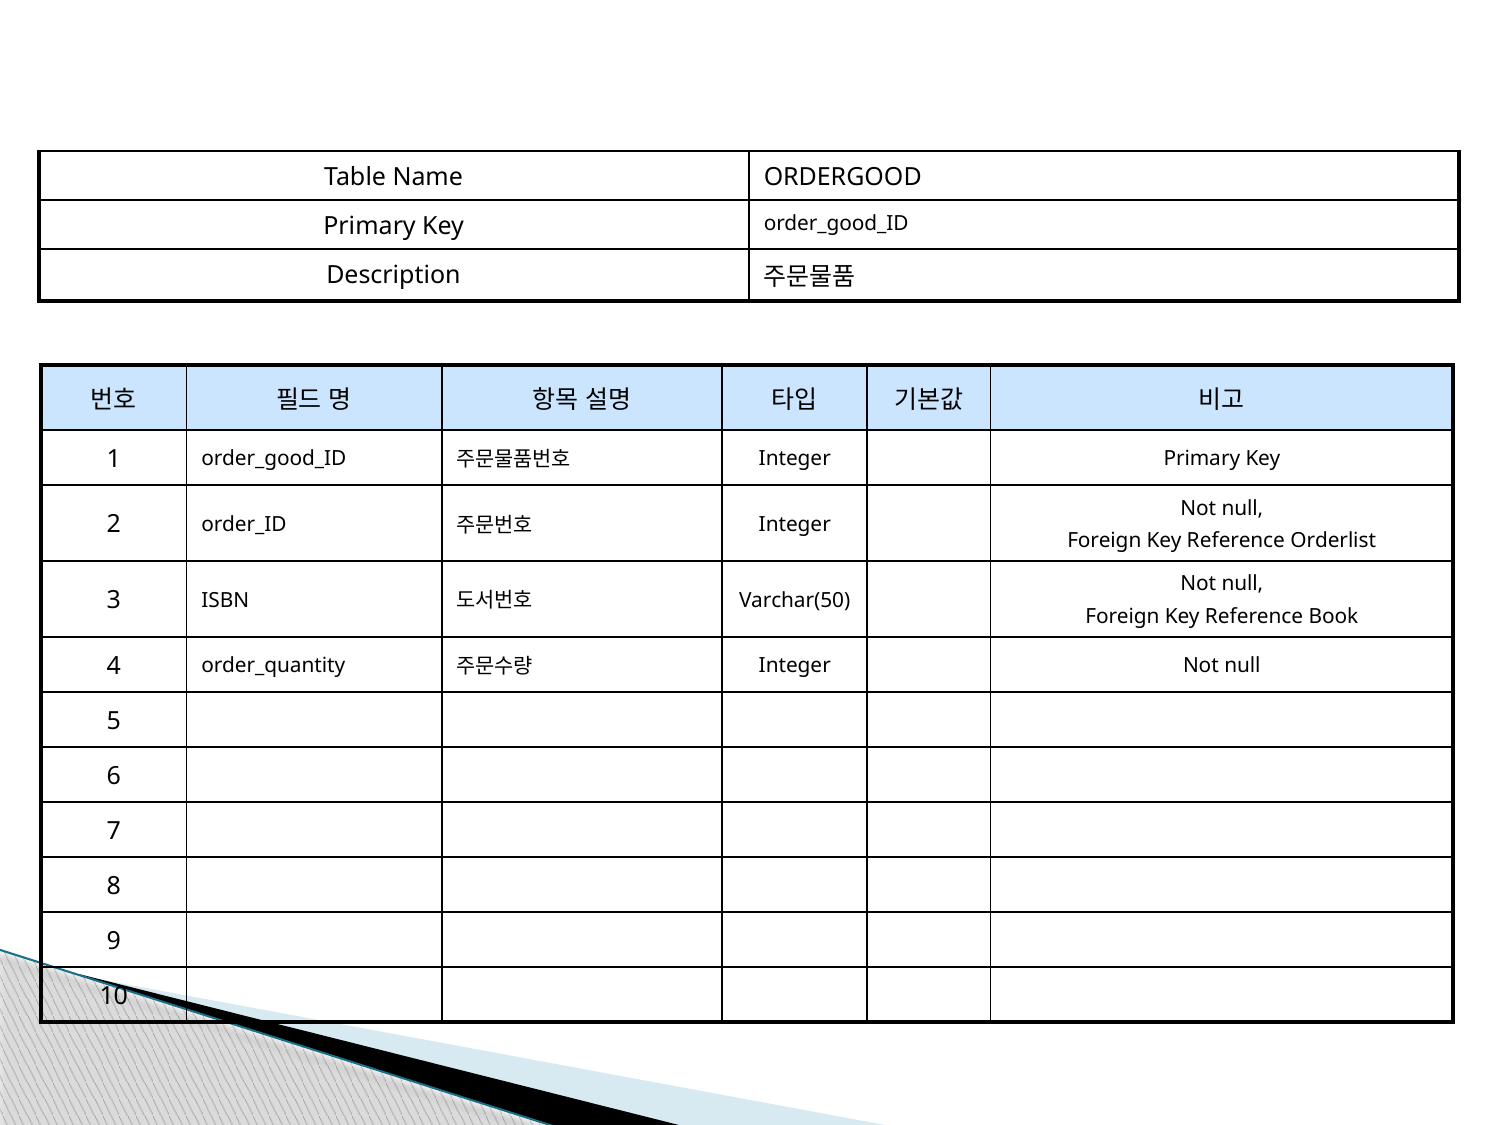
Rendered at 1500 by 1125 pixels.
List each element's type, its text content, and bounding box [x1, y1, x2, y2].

table_cell Varchar(50) [723, 562, 866, 636]
table_cell [991, 913, 1451, 966]
table_cell [868, 638, 990, 691]
table_cell 7 [43, 803, 186, 856]
table_cell [868, 562, 990, 636]
table_header Table Name [41, 152, 748, 199]
table_cell [443, 968, 721, 1020]
table_cell 10 [43, 968, 186, 1020]
table_cell 주문번호 [443, 486, 721, 560]
table_cell order_good_ID [750, 201, 1457, 248]
table_cell [868, 858, 990, 911]
table_header 비고 [991, 367, 1451, 429]
table_cell 4 [43, 638, 186, 691]
table_cell [991, 803, 1451, 856]
table_cell 도서번호 [443, 562, 721, 636]
table_header 필드 명 [187, 367, 441, 429]
table_cell 2 [43, 486, 186, 560]
table_cell 1 [43, 431, 186, 484]
table_header 번호 [43, 367, 186, 429]
table_cell [868, 913, 990, 966]
table_cell order_quantity [187, 638, 441, 691]
table_cell [187, 693, 441, 746]
table_cell [991, 968, 1451, 1020]
table_cell [187, 803, 441, 856]
table_cell 주문수량 [443, 638, 721, 691]
table_cell 8 [43, 858, 186, 911]
table_header 항목 설명 [443, 367, 721, 429]
table_cell [443, 693, 721, 746]
table_cell 6 [43, 748, 186, 801]
table_cell Description [41, 250, 748, 299]
table_cell [187, 748, 441, 801]
table_header ORDERGOOD [750, 152, 1457, 199]
table_cell [443, 858, 721, 911]
table_cell 3 [43, 562, 186, 636]
table_cell [723, 913, 866, 966]
table_cell [187, 858, 441, 911]
table_cell [723, 748, 866, 801]
table_cell Primary Key [991, 431, 1451, 484]
table_cell [868, 431, 990, 484]
table_cell 주문물품 [750, 250, 1457, 299]
table_cell [991, 858, 1451, 911]
table_cell [991, 693, 1451, 746]
table_cell Not null, Foreign Key Reference Book [991, 562, 1451, 636]
table_cell [187, 913, 441, 966]
table_cell ISBN [187, 562, 441, 636]
table_cell order_ID [187, 486, 441, 560]
table_cell [868, 748, 990, 801]
table_cell [868, 693, 990, 746]
table_cell Integer [723, 638, 866, 691]
table_cell 9 [43, 913, 186, 966]
table_header 타입 [723, 367, 866, 429]
table_cell [868, 486, 990, 560]
table_cell [723, 968, 866, 1020]
table_cell [723, 803, 866, 856]
table_cell [723, 858, 866, 911]
table_cell [443, 803, 721, 856]
table_cell [723, 693, 866, 746]
table_cell [991, 748, 1451, 801]
table_cell Not null [991, 638, 1451, 691]
table_cell [443, 748, 721, 801]
table_cell 5 [43, 693, 186, 746]
table_cell [868, 803, 990, 856]
table_cell Not null, Foreign Key Reference Orderlist [991, 486, 1451, 560]
table_cell Primary Key [41, 201, 748, 248]
table_cell [868, 968, 990, 1020]
table_header 기본값 [868, 367, 990, 429]
table_cell [443, 913, 721, 966]
table_cell order_good_ID [187, 431, 441, 484]
table_cell Integer [723, 431, 866, 484]
table_cell Integer [723, 486, 866, 560]
table_cell 주문물품번호 [443, 431, 721, 484]
table_cell [187, 968, 441, 1020]
